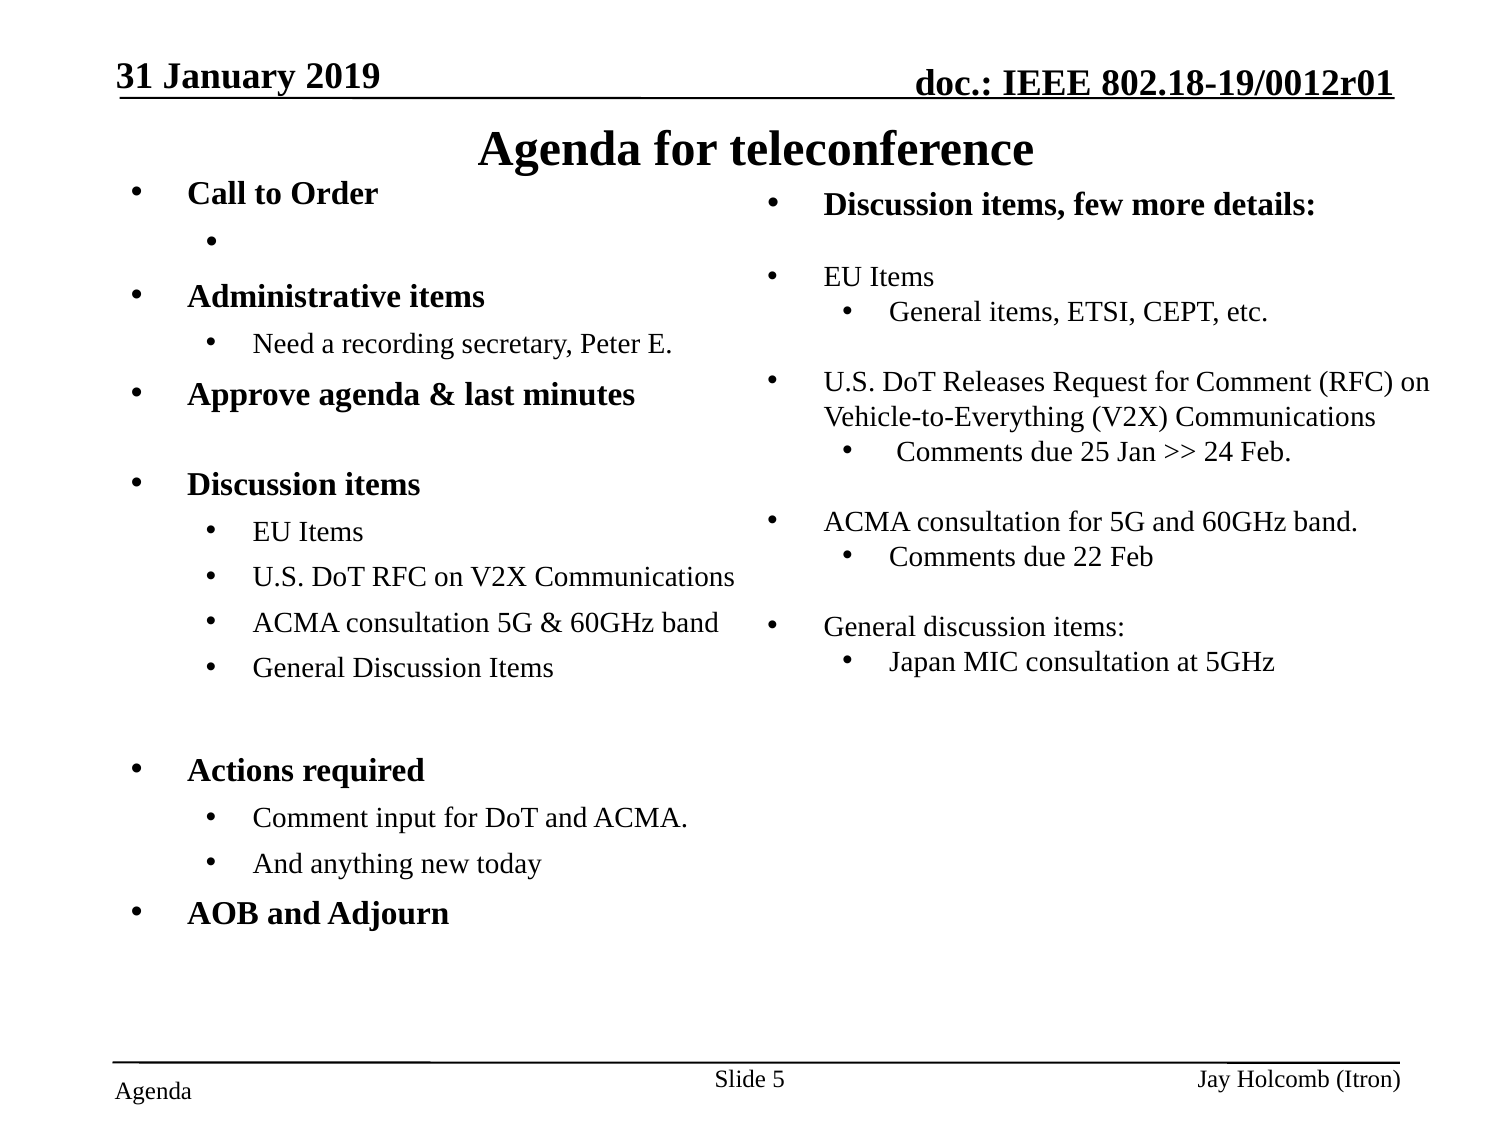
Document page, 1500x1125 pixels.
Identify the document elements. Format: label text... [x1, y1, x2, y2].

list Call to Order Attendance server is open Administrative items Need a recording secretary, Peter E. Approve agenda & last minutes looking for an 802.18 Vice-Chair. Discussion items EU Items U.S. DoT RFC on V2X Communications ACMA consultation 5G & 60GHz band General Discussion Items Actions required Comment input for DoT and ACMA. And anything new today AOB and Adjourn [115, 163, 752, 1030]
footer Jay Holcomb (Itron) [878, 1067, 1402, 1093]
slide_number Slide 5 [699, 1061, 800, 1123]
title Agenda for teleconference [118, 95, 1394, 174]
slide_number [115, 45, 477, 97]
text_box Agenda [99, 1067, 238, 1112]
text_box Discussion items, few more details: EU Items General items, ETSI, CEPT, etc. U.S. DoT Releases Request for Comment (RFC) on Vehicle-to-Everything (V2X) Communications Comments due 25 Jan >> 24 Feb. ACMA consultation for 5G and 60GHz band. Comments due 22 Feb General discussion items: Japan MIC consultation at 5GHz [752, 174, 1500, 1067]
